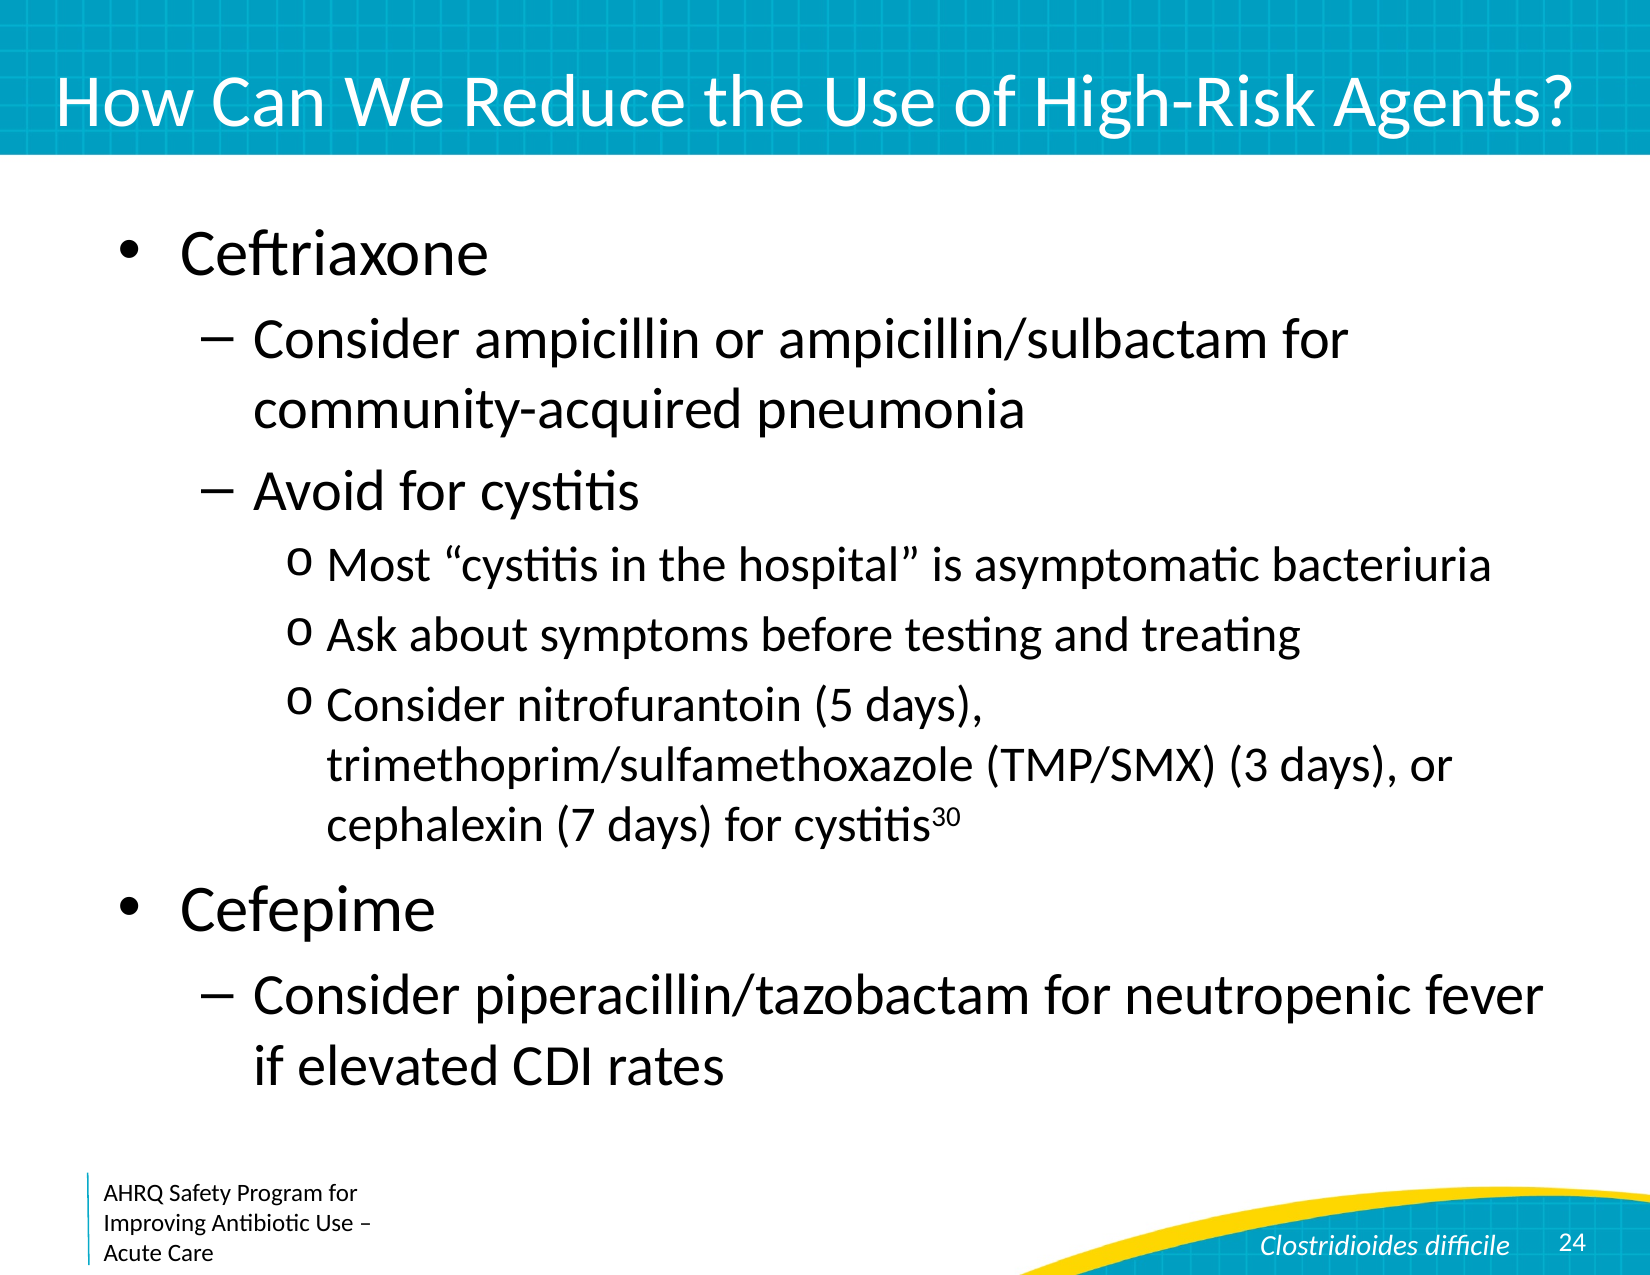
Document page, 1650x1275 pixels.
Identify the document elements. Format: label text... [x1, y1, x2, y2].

slide_number 24 [1522, 1207, 1603, 1275]
picture [0, 150, 1650, 1275]
title How Can We Reduce the Use of High-Risk Agents? [0, 0, 1650, 150]
list Ceftriaxone Consider ampicillin or ampicillin/sulbactam for community-acquired pneumonia Avoid for cystitis Most “cystitis in the hospital” is asymptomatic bacteriuria Ask about symptoms before testing and treating Consider nitrofurantoin (5 days), trimethoprim/sulfamethoxazole (TMP/SMX) (3 days), or cephalexin (7 days) for cystitis30 Cefepime Consider piperacillin/tazobactam for neutropenic fever if elevated CDI rates [100, 200, 1575, 1163]
